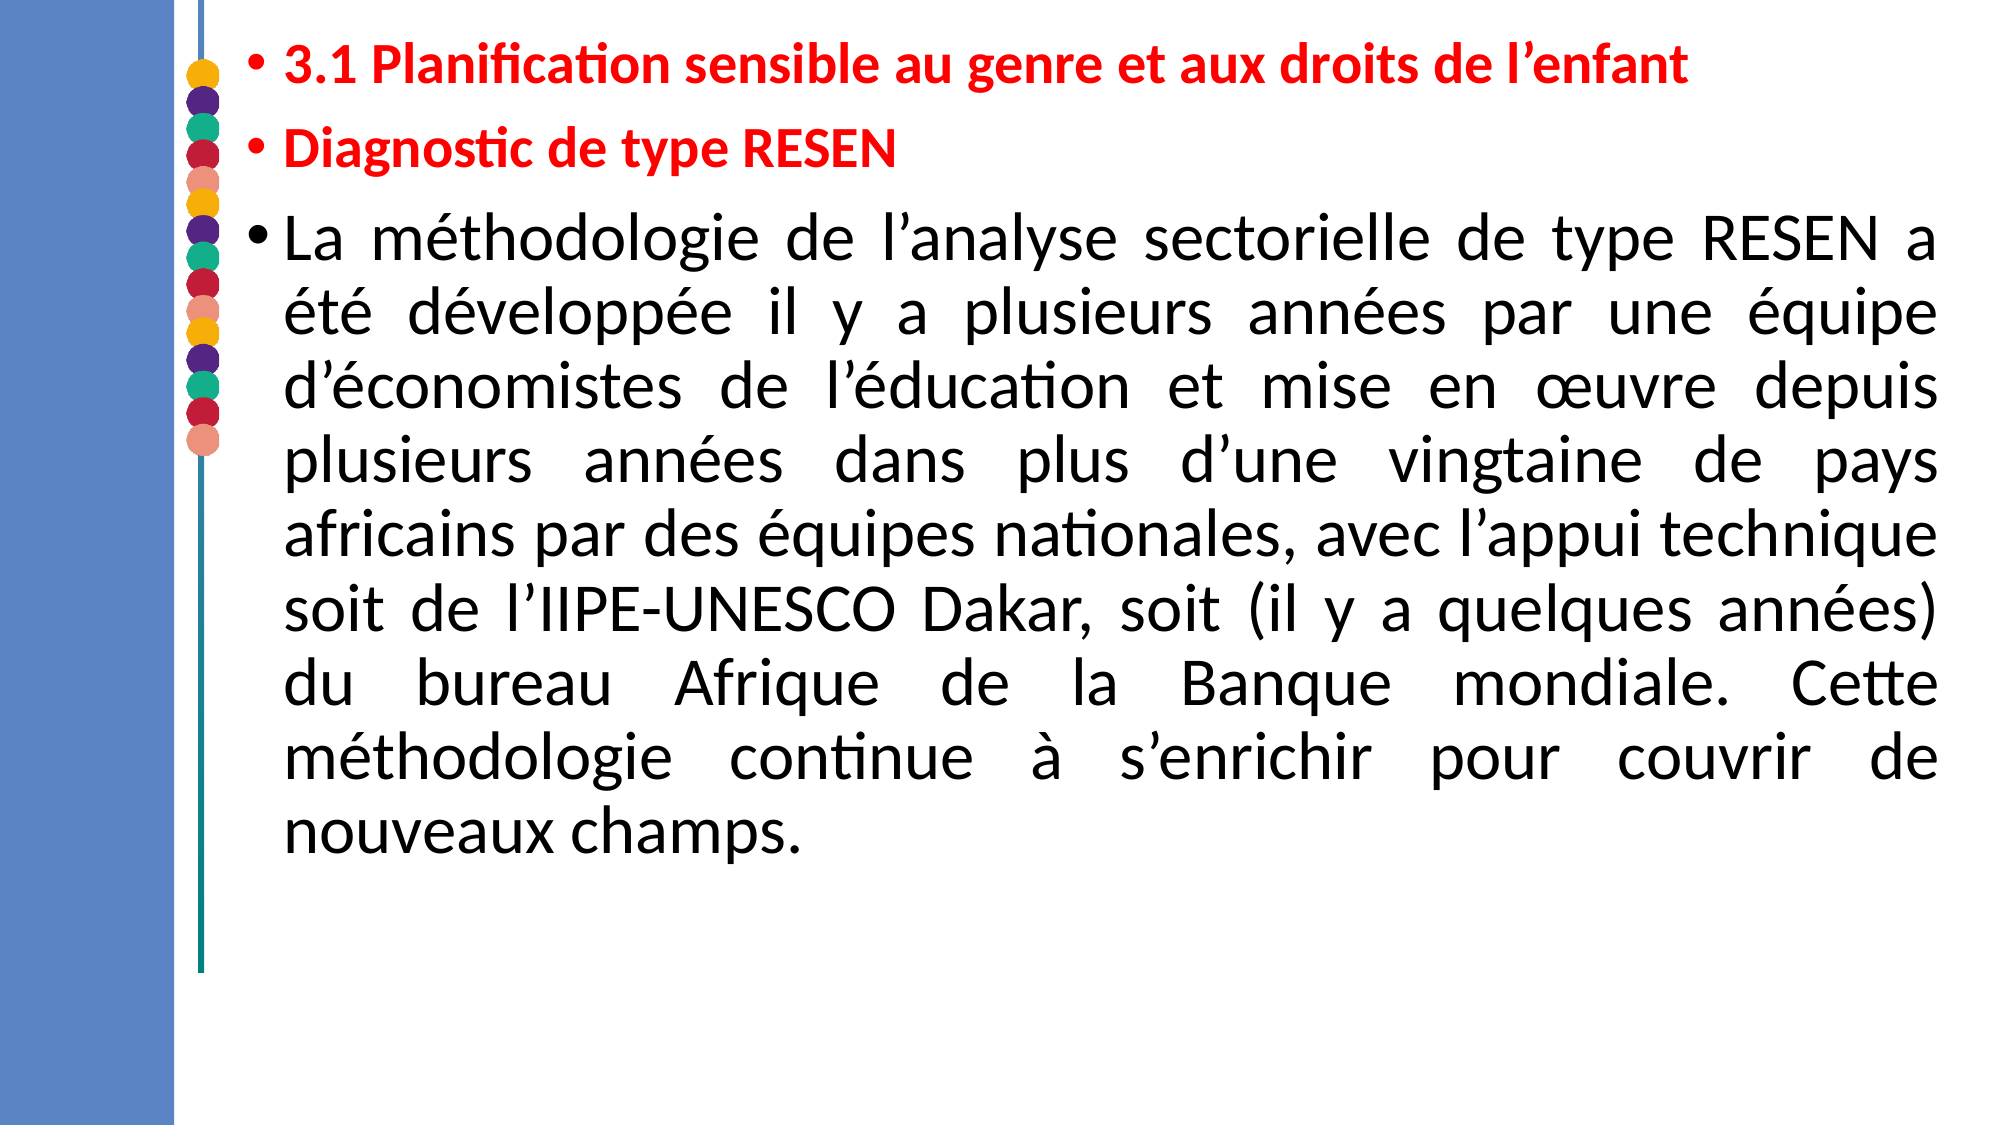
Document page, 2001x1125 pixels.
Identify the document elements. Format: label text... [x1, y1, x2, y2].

picture [186, 59, 220, 456]
list 3.1 Planification sensible au genre et aux droits de l’enfant Diagnostic de type RESEN La méthodologie de l’analyse sectorielle de type RESEN a été développée il y a plusieurs années par une équipe d’économistes de l’éducation et mise en œuvre depuis plusieurs années dans plus d’une vingtaine de pays africains par des équipes nationales, avec l’appui technique soit de l’IIPE-UNESCO Dakar, soit (il y a quelques années) du bureau Afrique de la Banque mondiale. Cette méthodologie continue à s’enrichir pour couvrir de nouveaux champs. [231, 25, 1957, 969]
